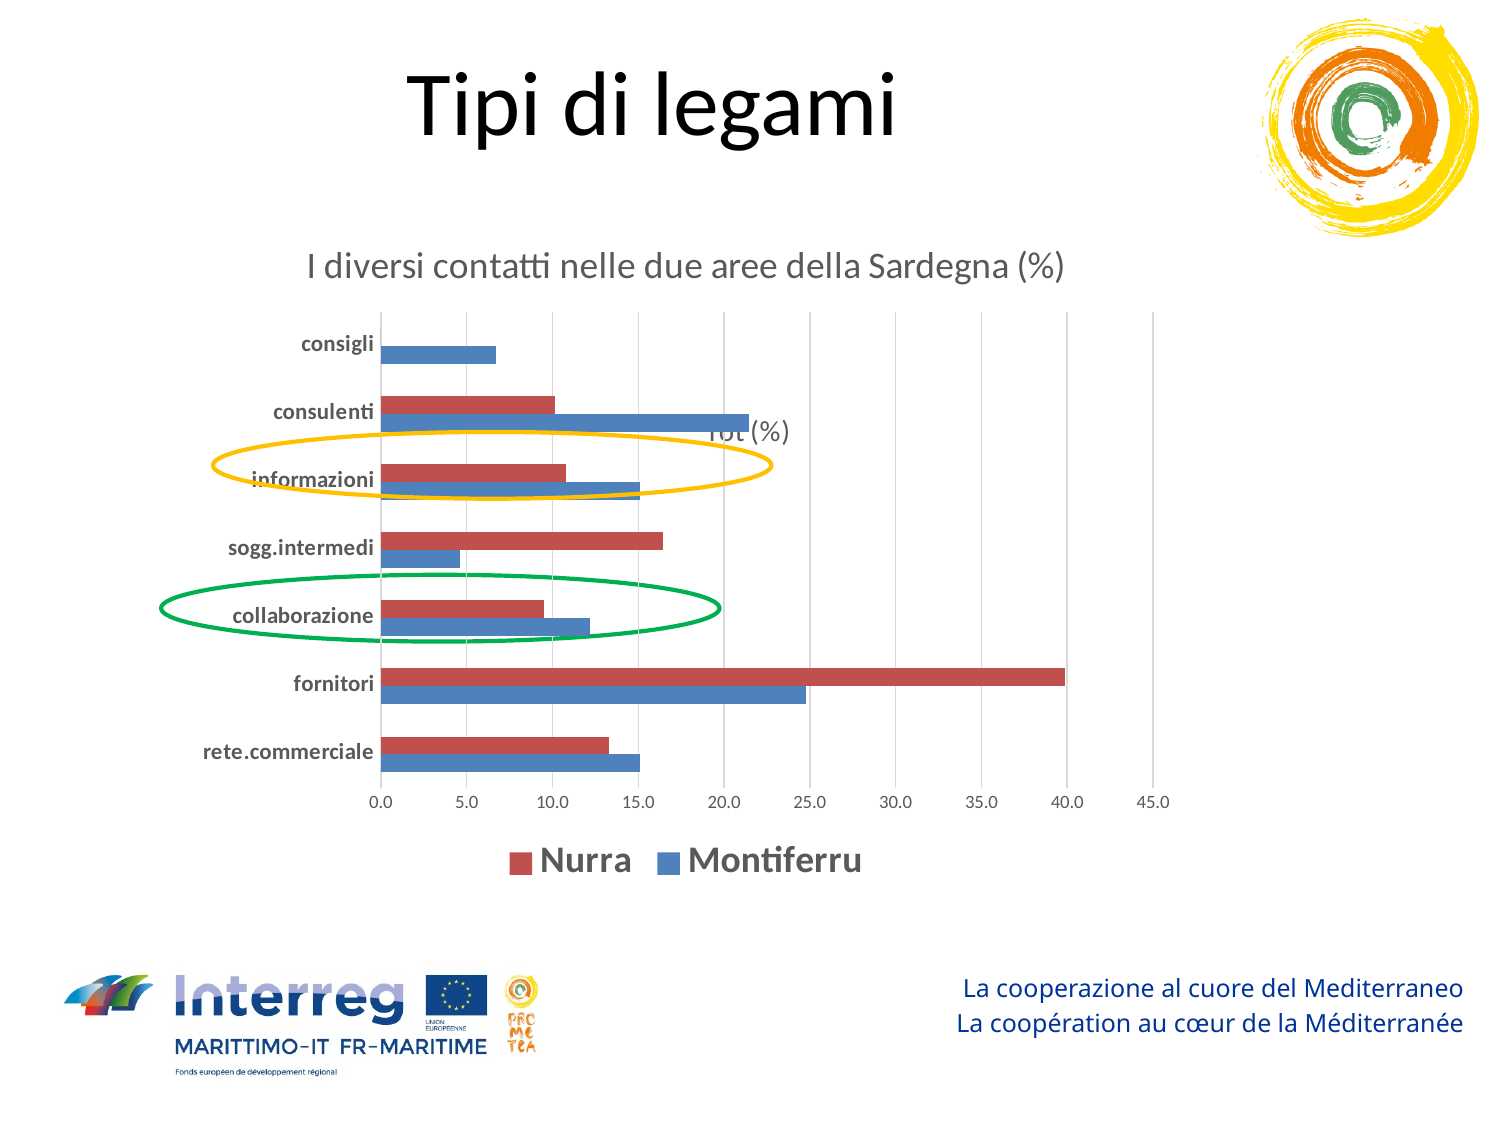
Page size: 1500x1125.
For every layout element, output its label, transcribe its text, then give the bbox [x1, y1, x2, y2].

title Tipi di legami [55, 15, 1234, 183]
chart [140, 216, 1356, 891]
text_box La cooperazione al cuore del Mediterraneo La coopération au cœur de la Méditerranée [832, 965, 1480, 1058]
picture [51, 963, 550, 1083]
picture [1239, 0, 1500, 249]
